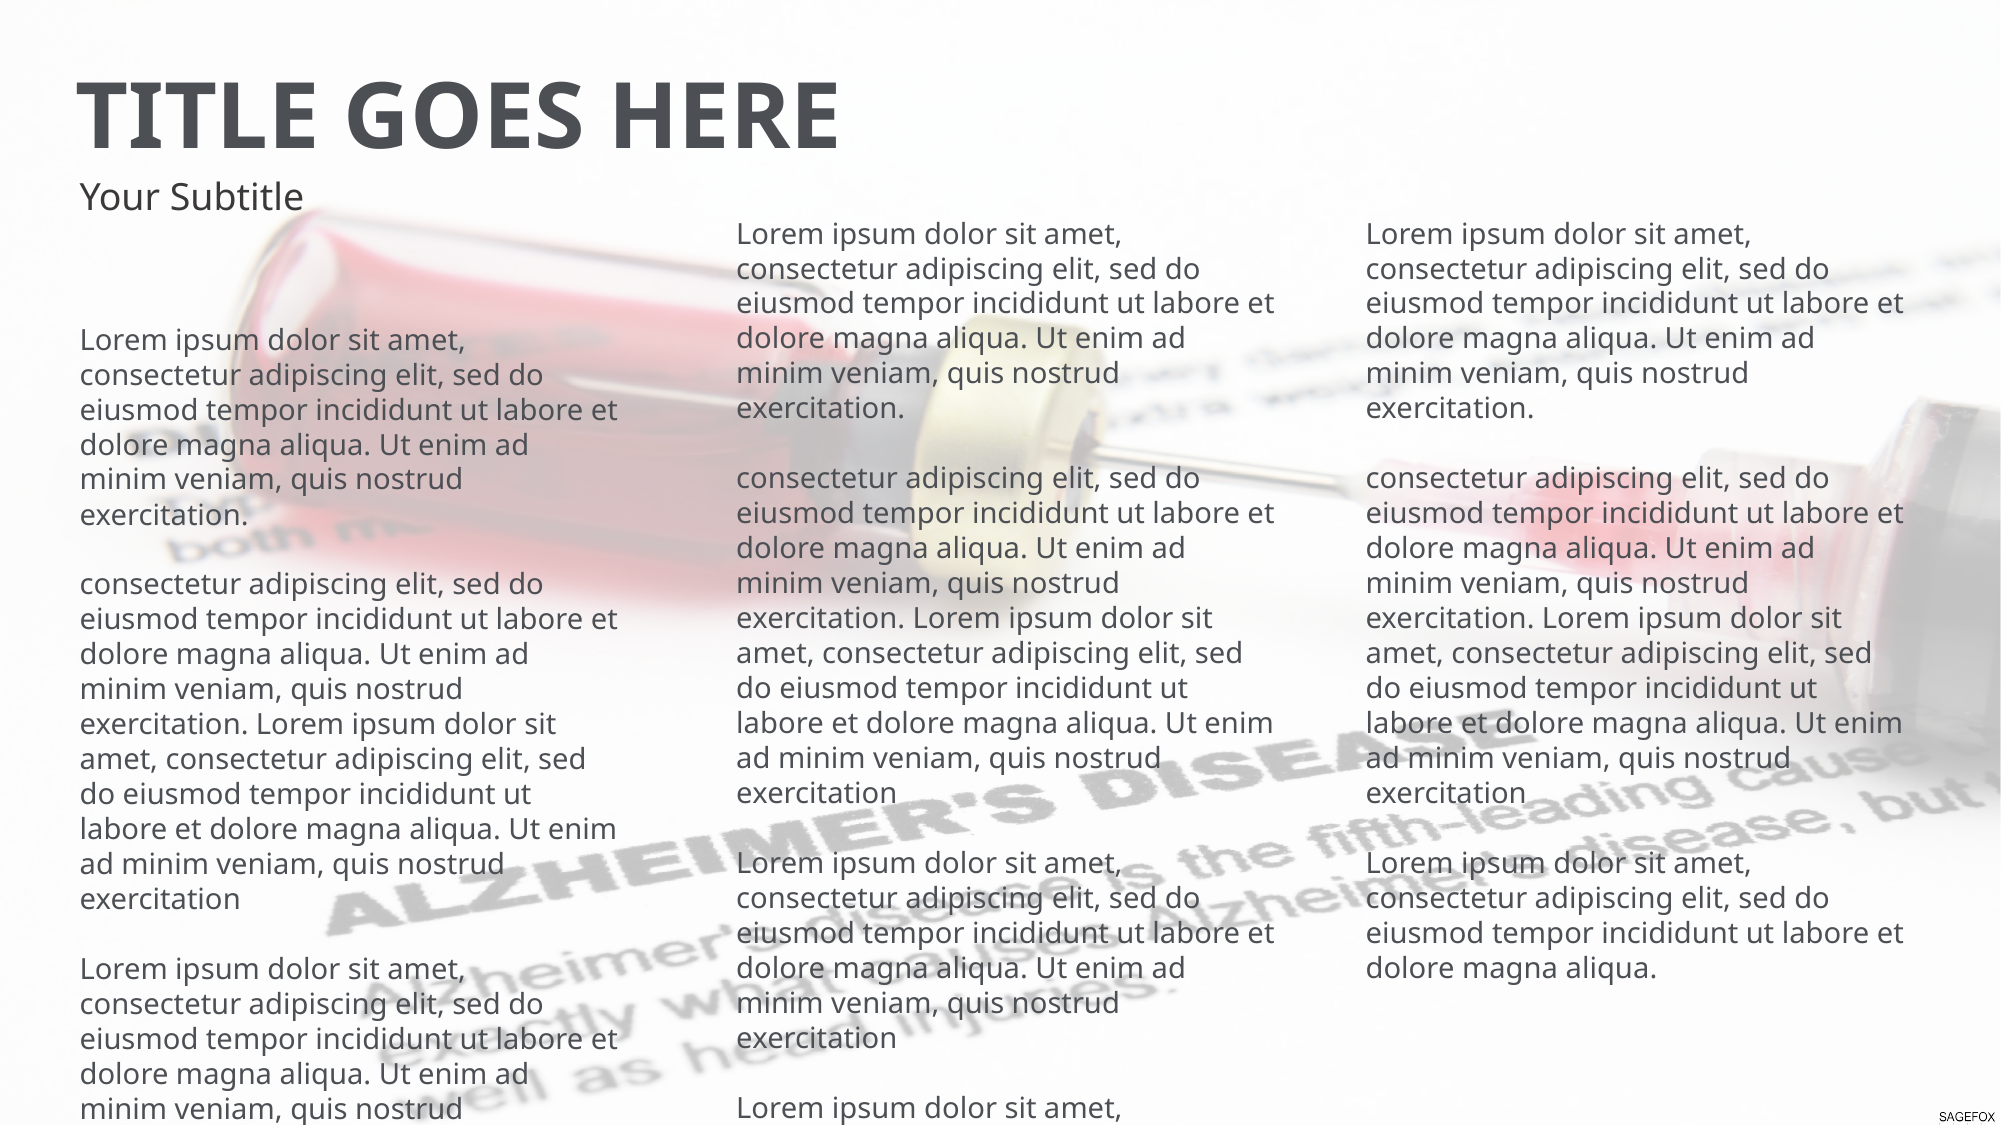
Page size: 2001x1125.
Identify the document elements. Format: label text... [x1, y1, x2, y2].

text_box Lorem ipsum dolor sit amet, consectetur adipiscing elit, sed do eiusmod tempor incididunt ut labore et dolore magna aliqua. Ut enim ad minim veniam, quis nostrud exercitation. consectetur adipiscing elit, sed do eiusmod tempor incididunt ut labore et dolore magna aliqua. Ut enim ad minim veniam, quis nostrud exercitation. Lorem ipsum dolor sit amet, consectetur adipiscing elit, sed do eiusmod tempor incididunt ut labore et dolore magna aliqua. Ut enim ad minim veniam, quis nostrud exercitation Lorem ipsum dolor sit amet, consectetur adipiscing elit, sed do eiusmod tempor incididunt ut labore et dolore magna aliqua. Ut enim ad minim veniam, quis nostrud exercitation. [64, 313, 635, 1125]
picture [1936, 1111, 1997, 1125]
text_box Lorem ipsum dolor sit amet, consectetur adipiscing elit, sed do eiusmod tempor incididunt ut labore et dolore magna aliqua. Ut enim ad minim veniam, quis nostrud exercitation. consectetur adipiscing elit, sed do eiusmod tempor incididunt ut labore et dolore magna aliqua. Ut enim ad minim veniam, quis nostrud exercitation. Lorem ipsum dolor sit amet, consectetur adipiscing elit, sed do eiusmod tempor incididunt ut labore et dolore magna aliqua. Ut enim ad minim veniam, quis nostrud exercitation Lorem ipsum dolor sit amet, consectetur adipiscing elit, sed do eiusmod tempor incididunt ut labore et dolore magna aliqua. Ut enim ad minim veniam, quis nostrud exercitation Lorem ipsum dolor sit amet, consectetur adipiscing elit, sed do eiusmod. [721, 207, 1292, 1125]
text_box Lorem ipsum dolor sit amet, consectetur adipiscing elit, sed do eiusmod tempor incididunt ut labore et dolore magna aliqua. Ut enim ad minim veniam, quis nostrud exercitation. consectetur adipiscing elit, sed do eiusmod tempor incididunt ut labore et dolore magna aliqua. Ut enim ad minim veniam, quis nostrud exercitation. Lorem ipsum dolor sit amet, consectetur adipiscing elit, sed do eiusmod tempor incididunt ut labore et dolore magna aliqua. Ut enim ad minim veniam, quis nostrud exercitation Lorem ipsum dolor sit amet, consectetur adipiscing elit, sed do eiusmod tempor incididunt ut labore et dolore magna aliqua. [1350, 207, 1921, 992]
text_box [60, 49, 1020, 227]
